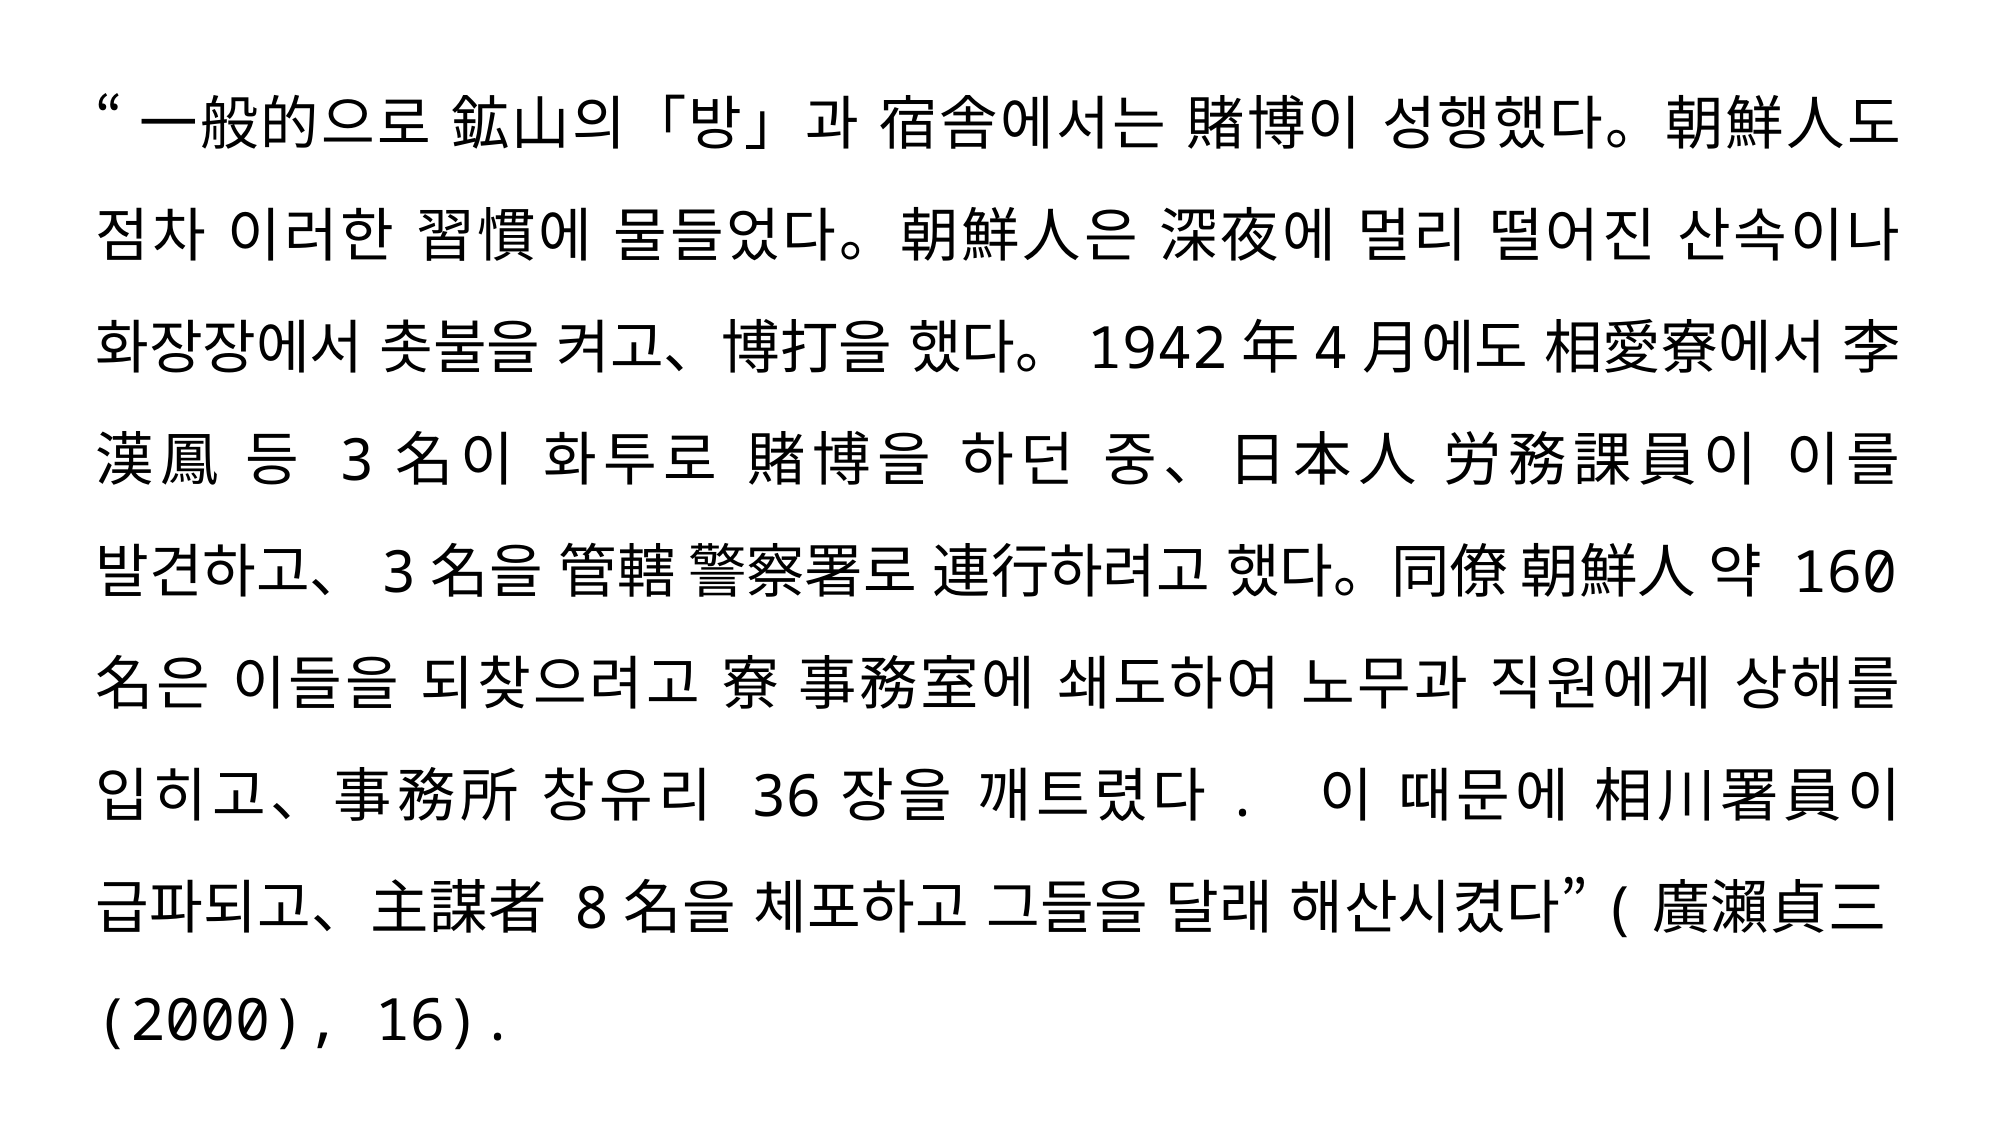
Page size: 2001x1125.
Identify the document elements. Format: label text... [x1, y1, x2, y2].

text_box “一般的으로 鉱山의「방」과 宿舎에서는 賭博이 성행했다。朝鮮人도 점차 이러한 習慣에 물들었다。朝鮮人은 深夜에 멀리 떨어진 산속이나 화장장에서 촛불을 켜고、博打을 했다。1942年4月에도 相愛寮에서 李漢鳳 등 3名이 화투로 賭博을 하던 중、日本人 労務課員이 이를 발견하고、3名을 管轄 警察署로 連行하려고 했다。同僚 朝鮮人 약 160名은 이들을 되찾으려고 寮 事務室에 쇄도하여 노무과 직원에게 상해를 입히고、事務所 창유리 36장을 깨트렸다. 이 때문에 相川署員이 급파되고、主謀者 8名을 체포하고 그들을 달래 해산시켰다”(廣瀨貞三(2000), 16). [39, 36, 1957, 1060]
